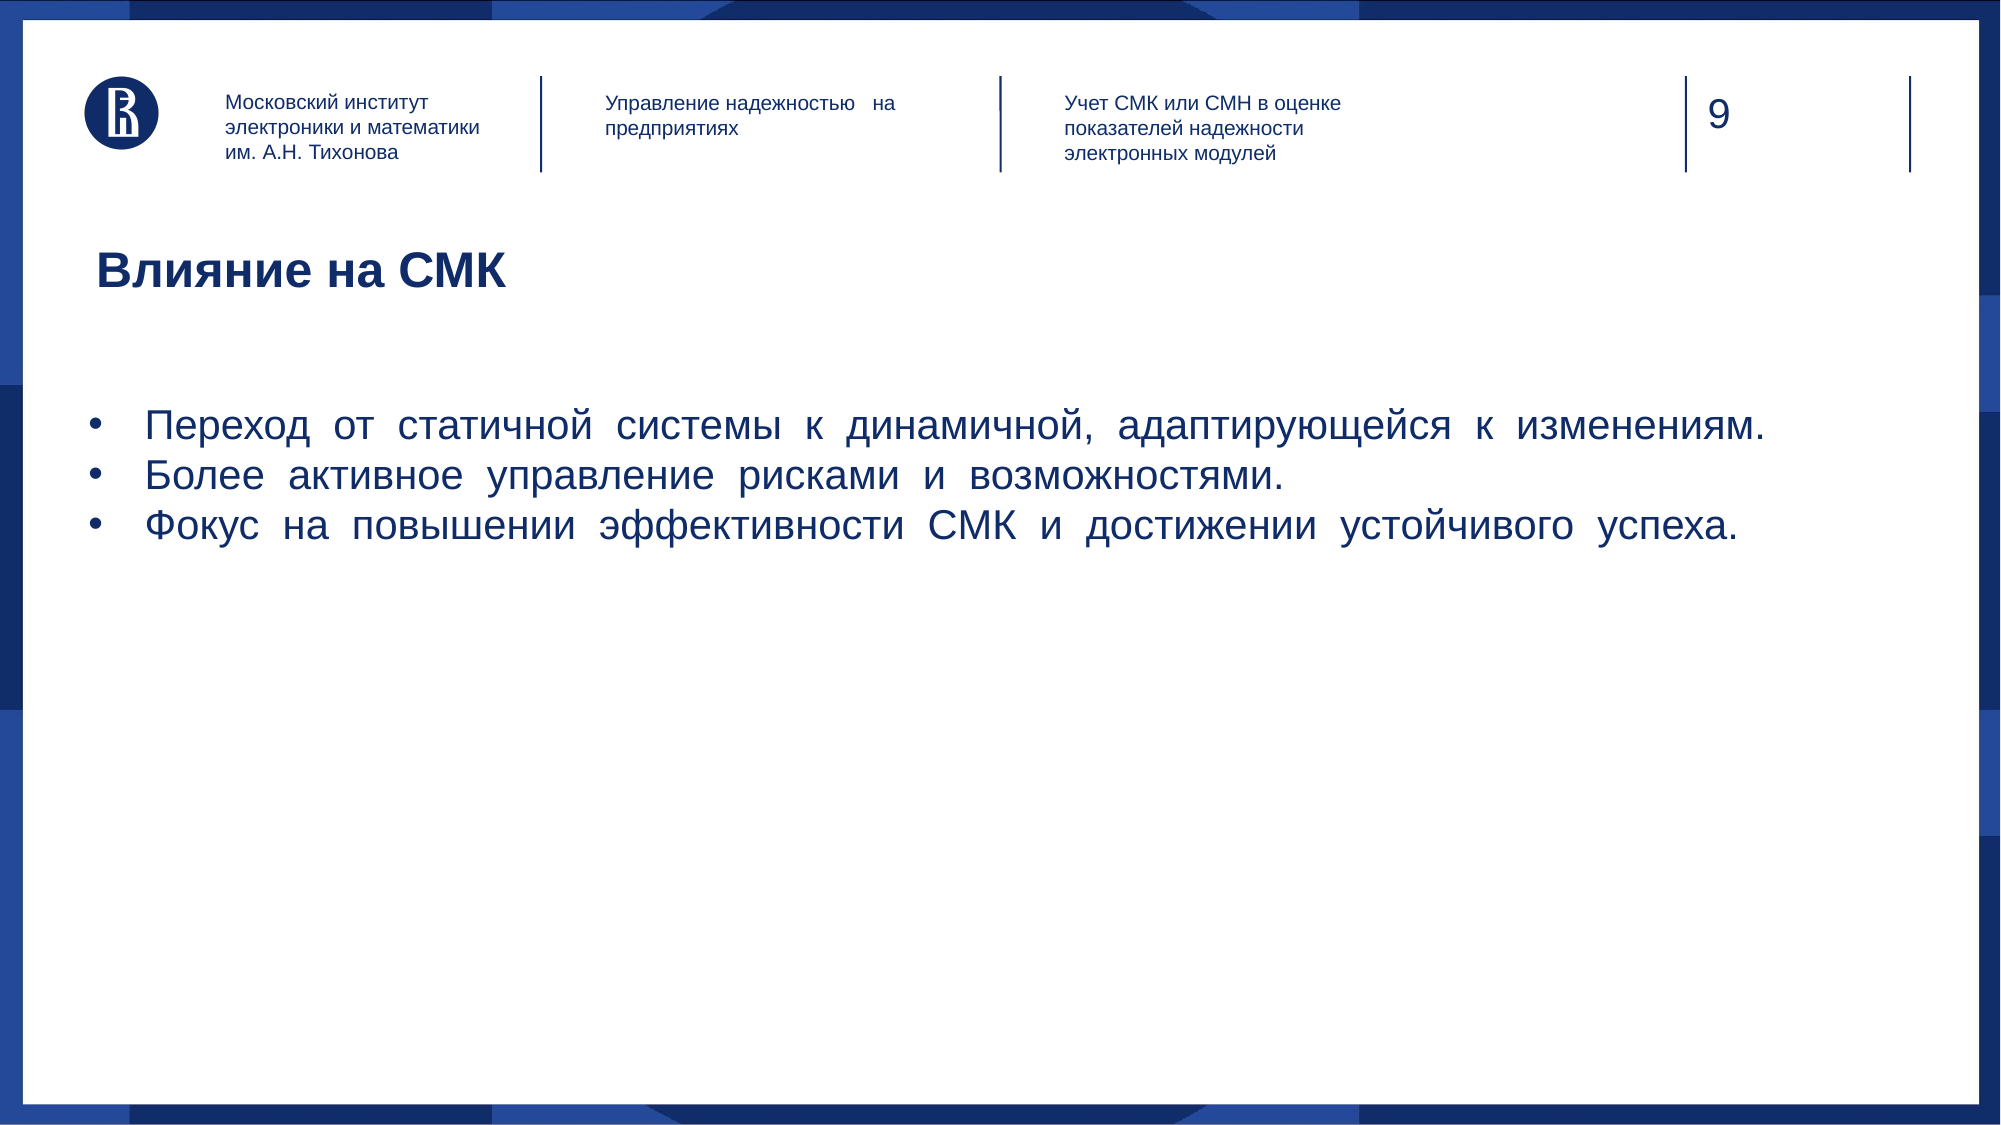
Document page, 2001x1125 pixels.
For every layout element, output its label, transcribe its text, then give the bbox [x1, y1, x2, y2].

list Учет СМК или СМН в оценке показателей надежности электронных модулей [1026, 90, 1367, 157]
list Московский институт электроники и математики им. А.Н. Тихонова [187, 88, 500, 157]
picture [0, 0, 2001, 1125]
title Влияние на СМК [96, 237, 1888, 354]
list Управление надежностью на предприятиях [567, 90, 907, 157]
text_box Переход от статичной системы к динамичной, адаптирующейся к изменениям. Более активное управление рисками и возможностями. Фокус на повышении эффективности СМК и достижении устойчивого успеха. [73, 390, 1910, 556]
